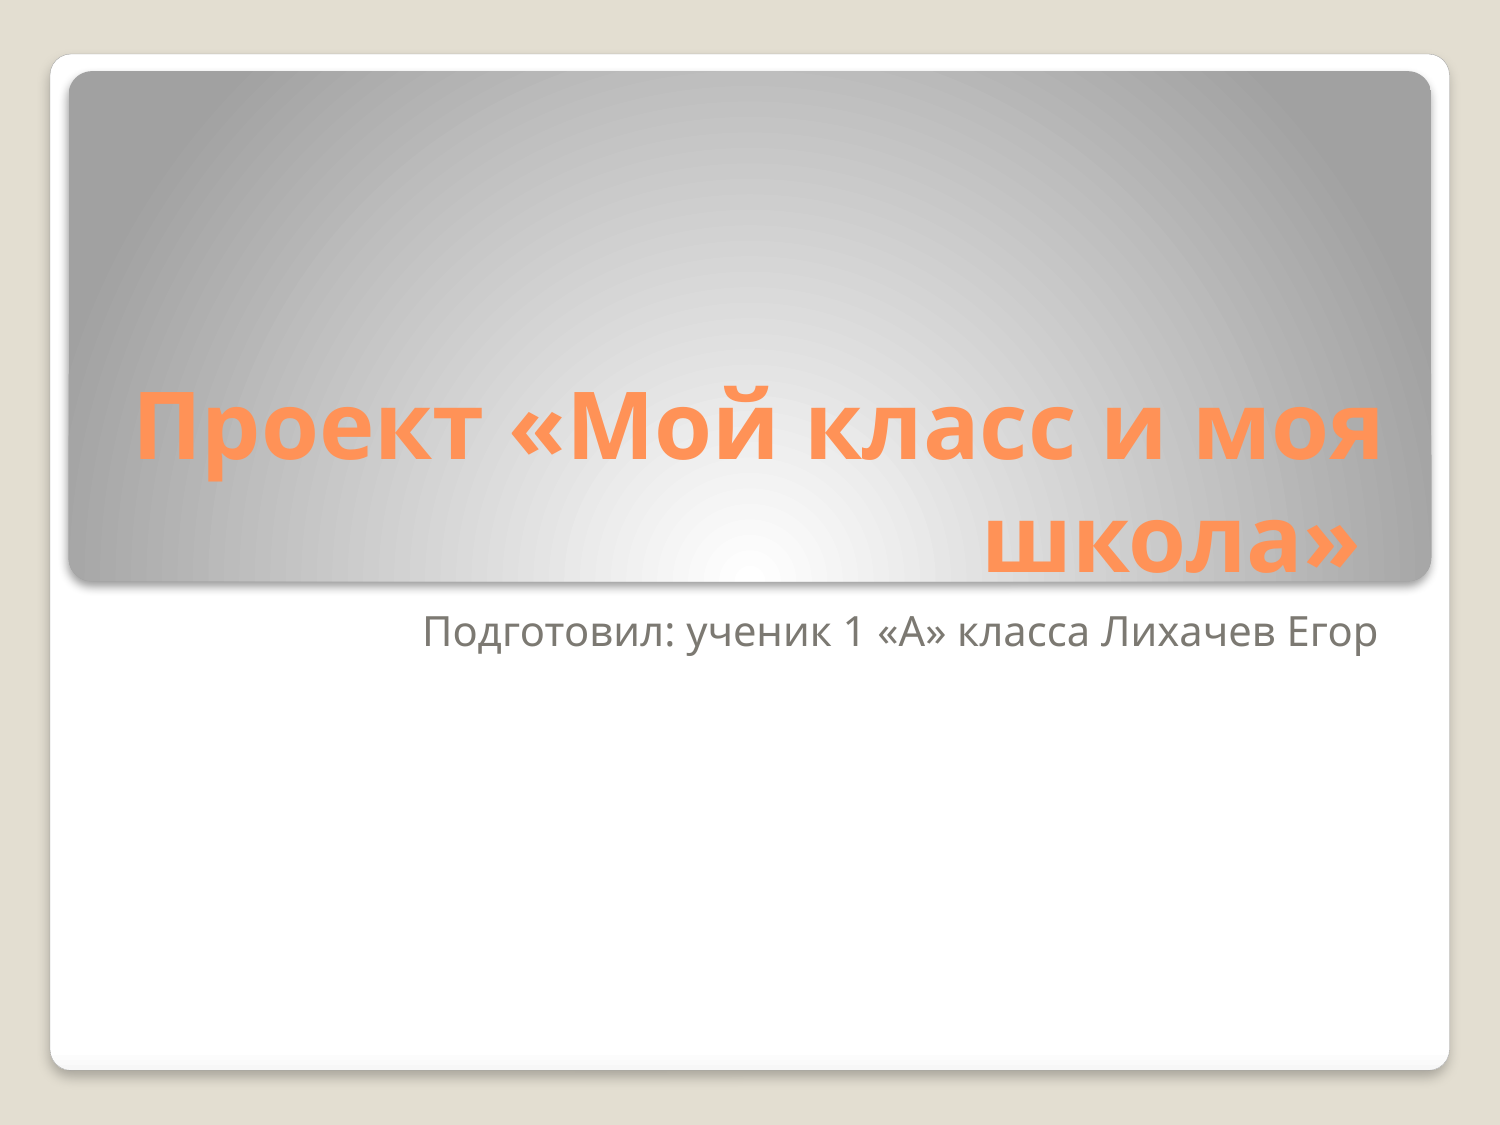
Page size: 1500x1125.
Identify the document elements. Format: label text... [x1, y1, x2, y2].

title Проект «Мой класс и моя школа» [118, 298, 1394, 599]
subtitle Подготовил: ученик 1 «А» класса Лихачев Егор [118, 604, 1394, 755]
